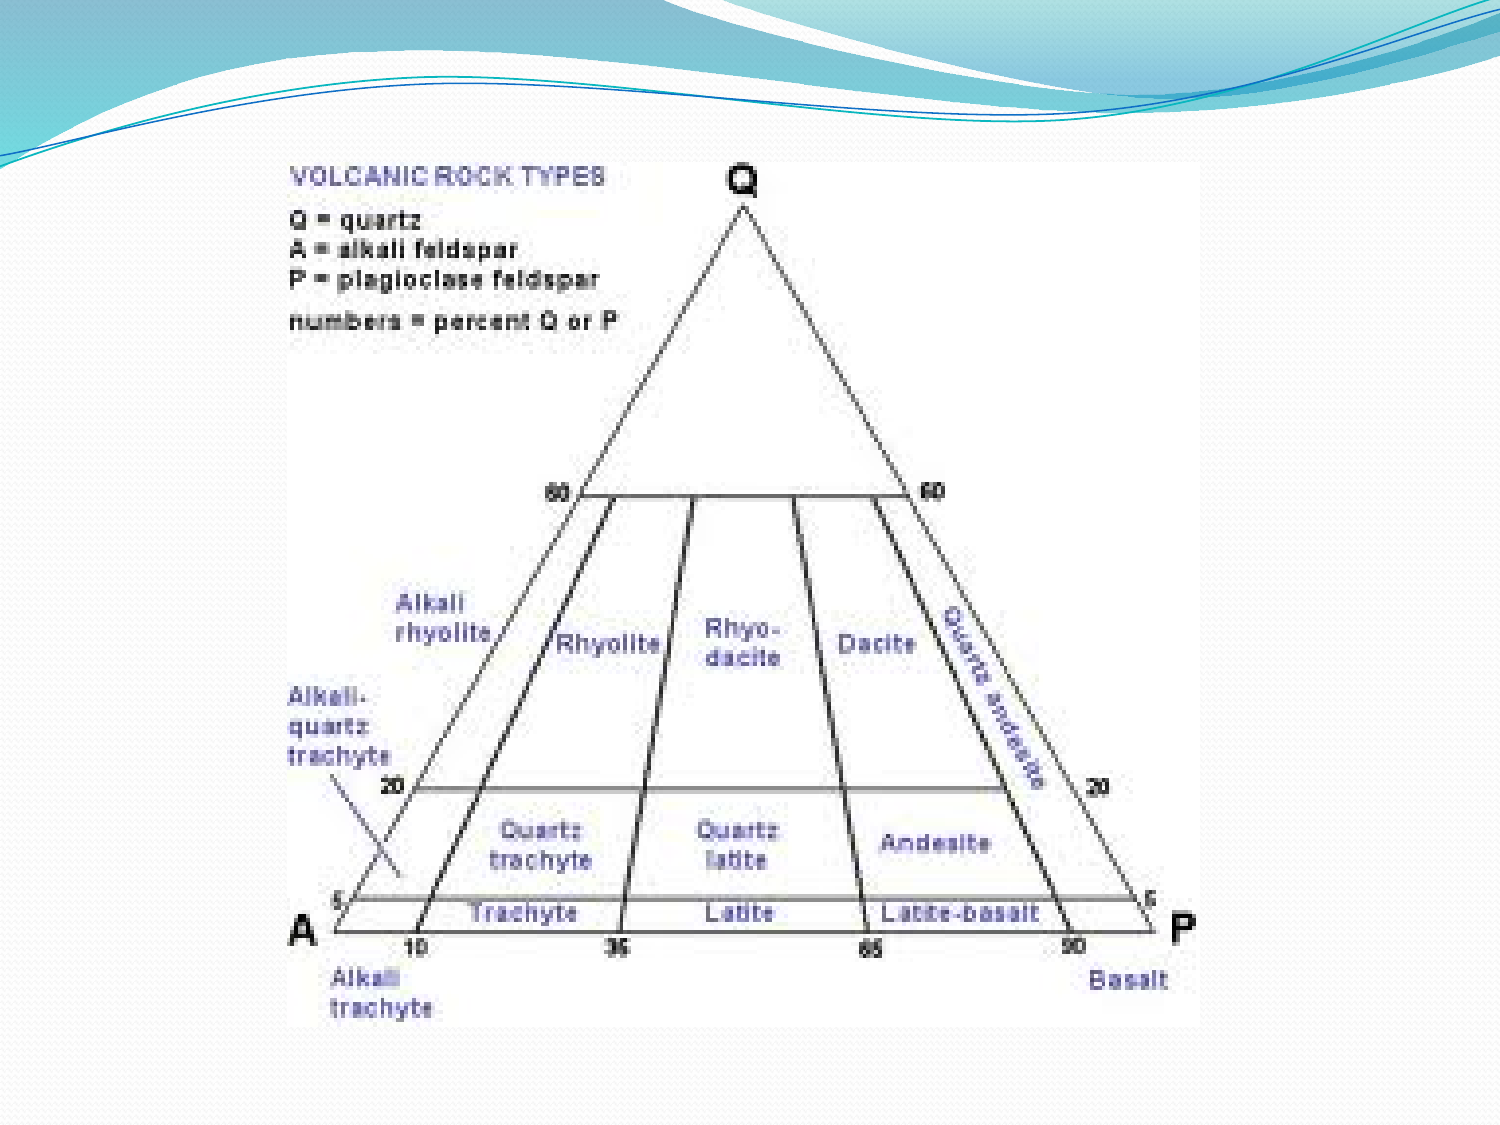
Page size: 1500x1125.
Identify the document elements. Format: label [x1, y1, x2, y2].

picture [287, 162, 1201, 1027]
